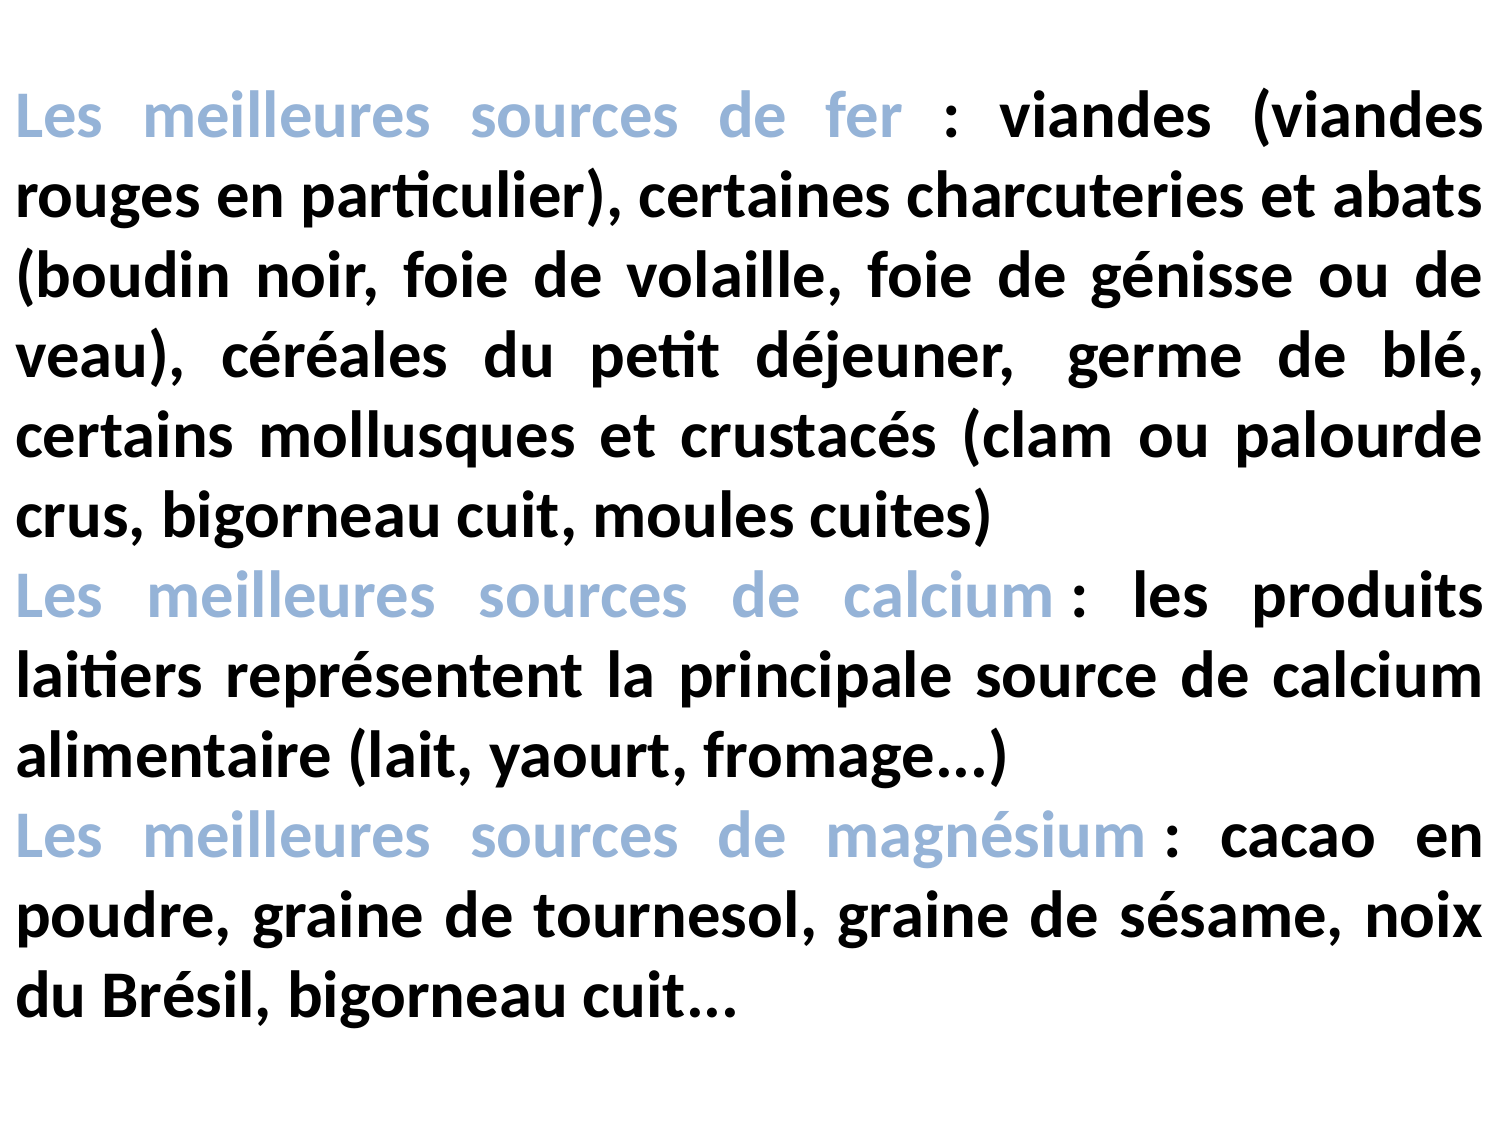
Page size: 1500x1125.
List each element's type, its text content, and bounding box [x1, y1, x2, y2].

text_box Les meilleures sources de fer : viandes (viandes rouges en particulier), certaines charcuteries et abats (boudin noir, foie de volaille, foie de génisse ou de veau), céréales du petit déjeuner, germe de blé, certains mollusques et crustacés (clam ou palourde crus, bigorneau cuit, moules cuites) Les meilleures sources de calcium : les produits laitiers représentent la principale source de calcium alimentaire (lait, yaourt, fromage...) Les meilleures sources de magnésium : cacao en poudre, graine de tournesol, graine de sésame, noix du Brésil, bigorneau cuit... [0, 63, 1500, 1038]
